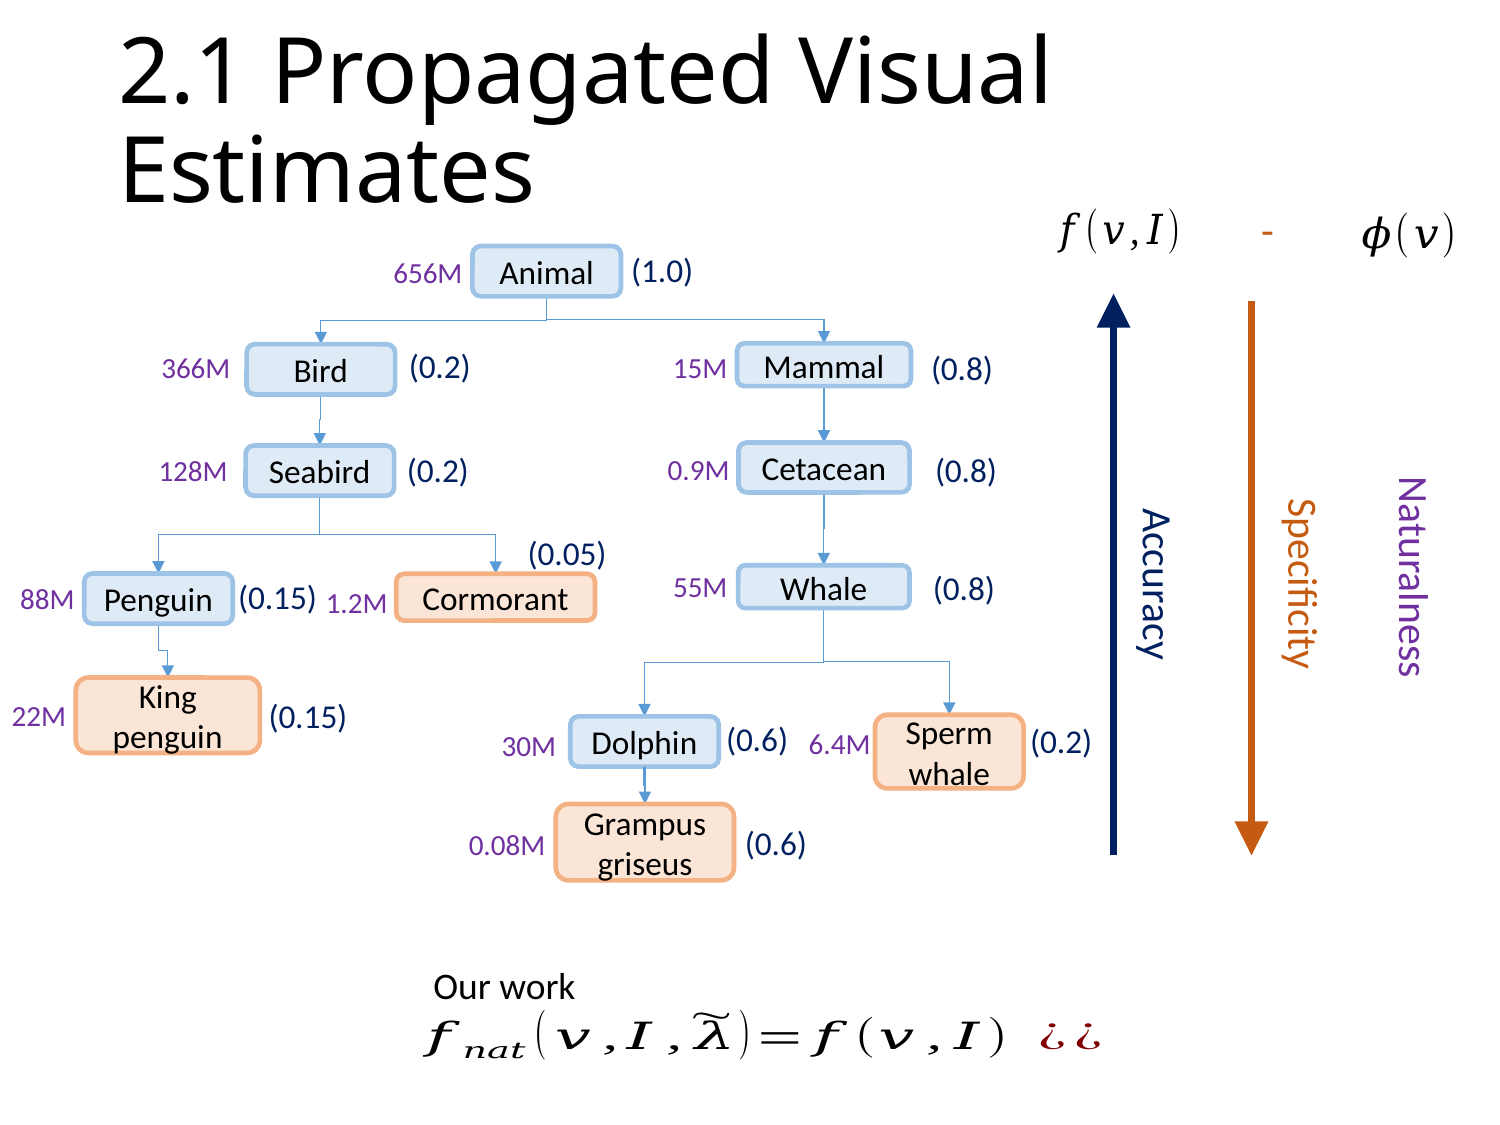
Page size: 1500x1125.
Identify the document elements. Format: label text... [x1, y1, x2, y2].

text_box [472, 204, 1338, 209]
title 2.1 Propagated Visual Estimates [103, 14, 1397, 209]
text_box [0, 209, 1457, 1102]
